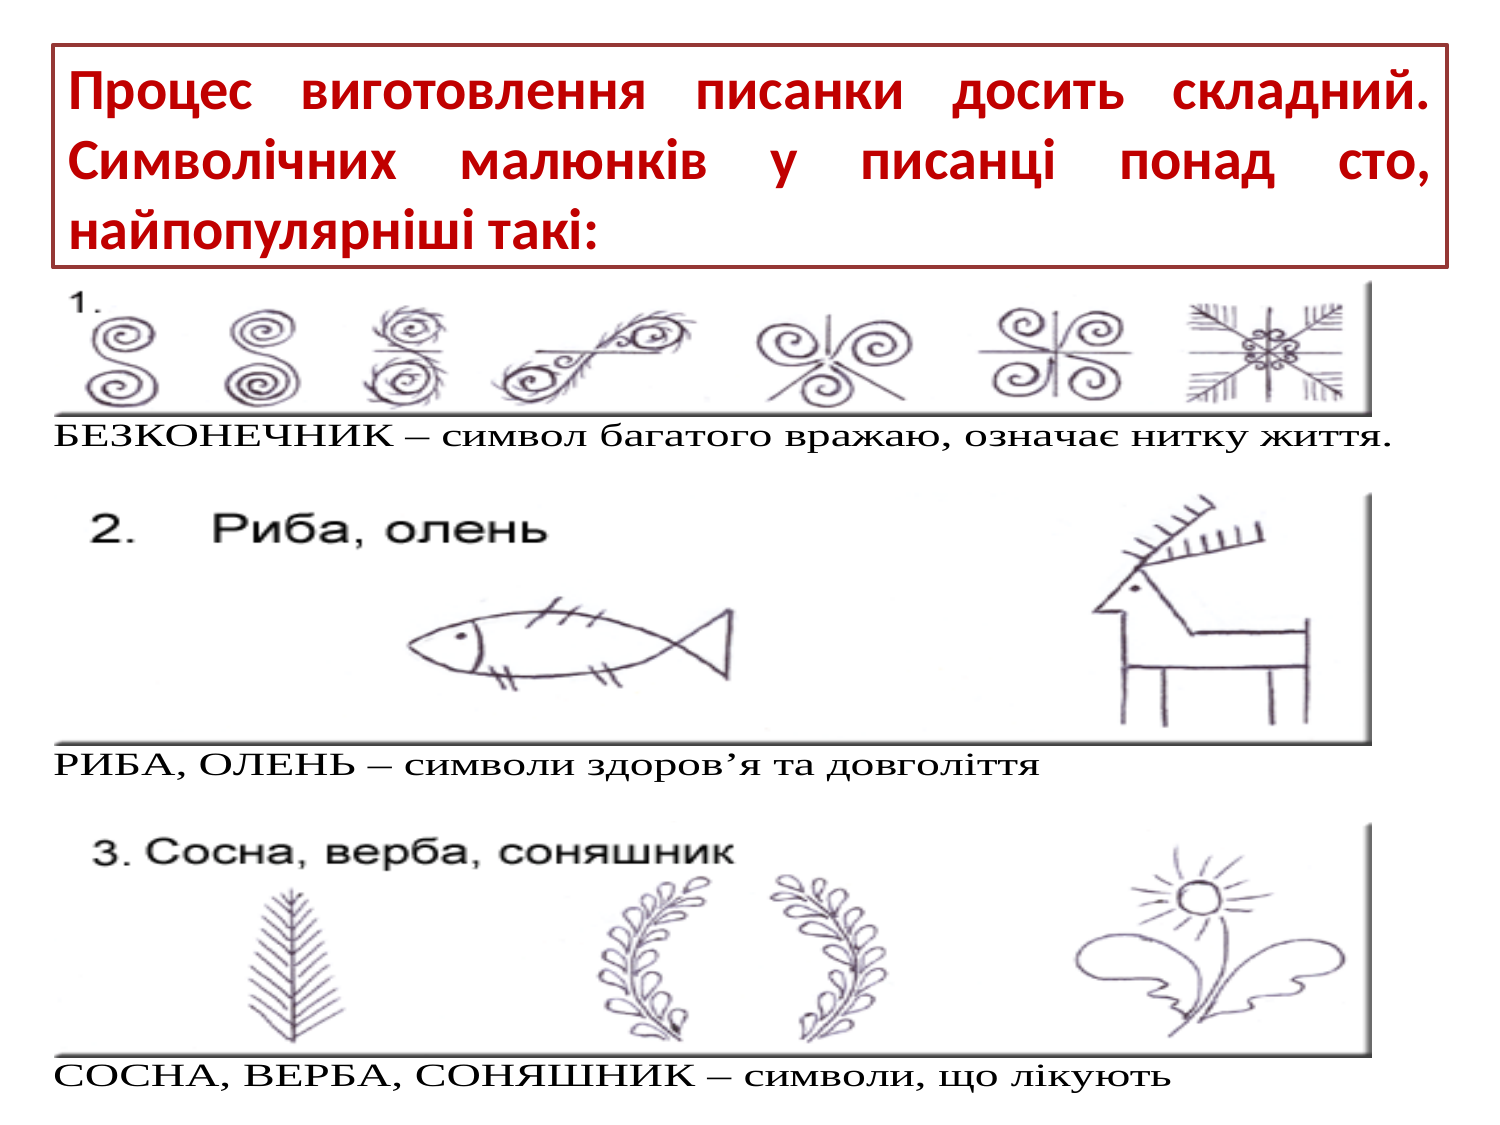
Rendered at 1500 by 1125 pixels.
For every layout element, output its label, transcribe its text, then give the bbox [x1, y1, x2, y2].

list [52, 278, 1500, 1095]
title Процес виготовлення писанки досить складний. Символічних малюнків у писанці понад сто, найпопулярніші такі: [53, 45, 1447, 268]
